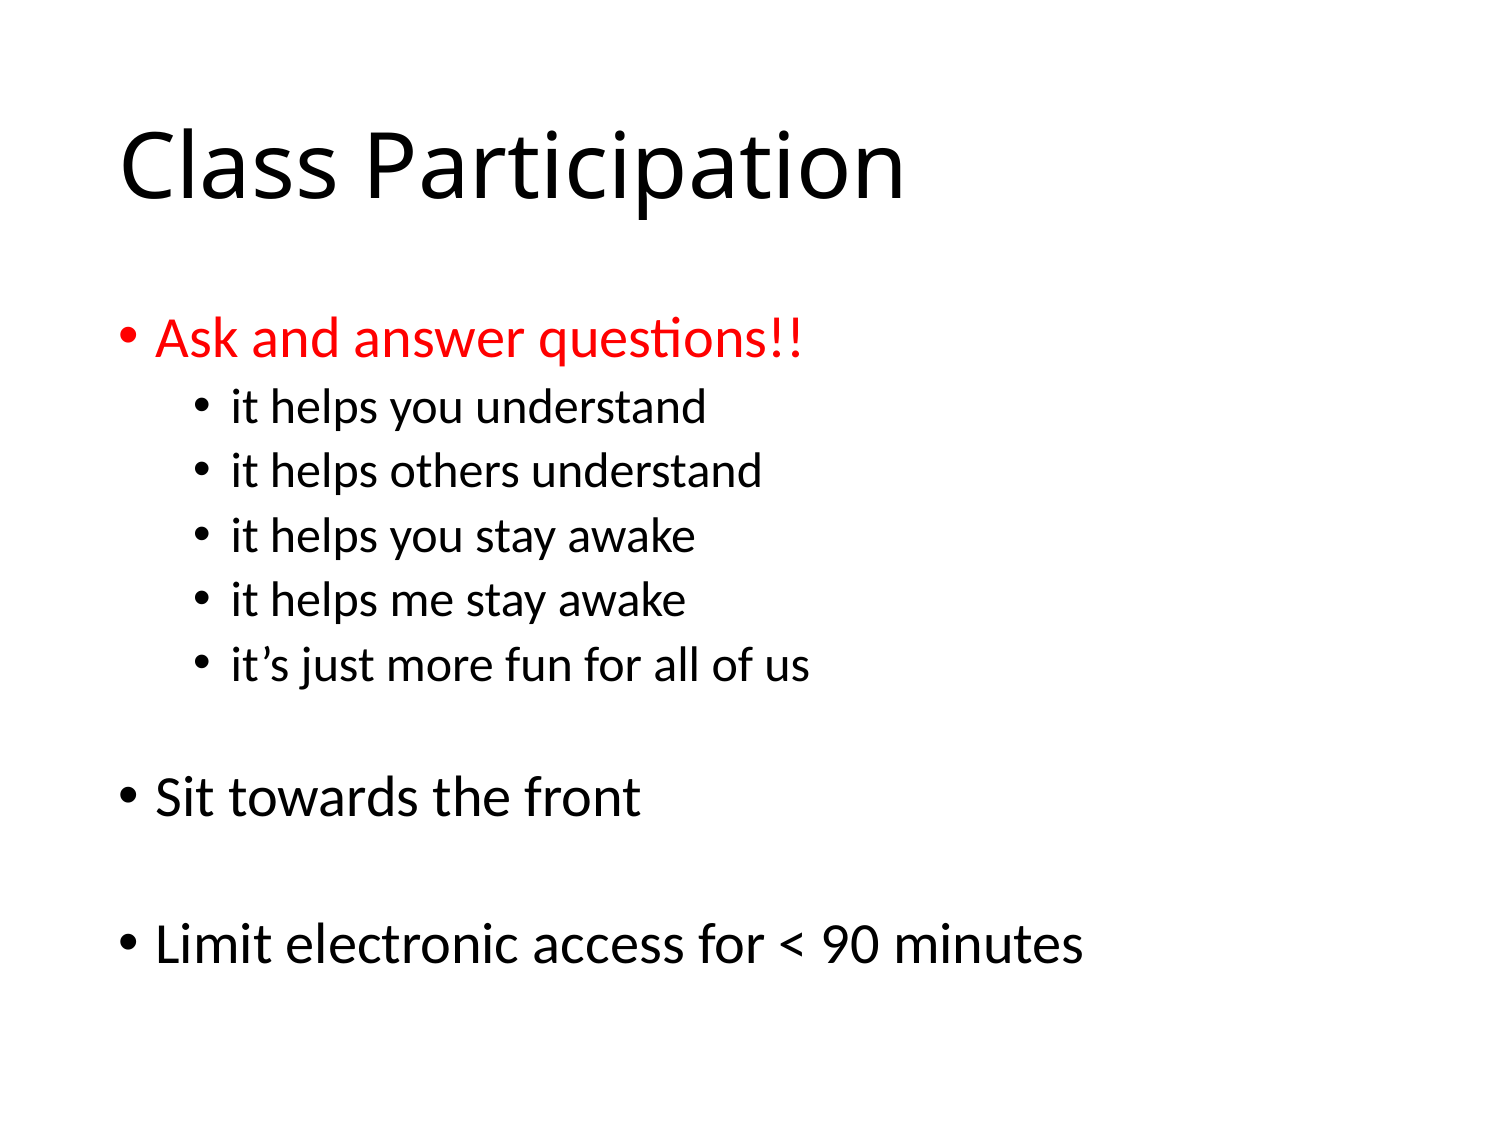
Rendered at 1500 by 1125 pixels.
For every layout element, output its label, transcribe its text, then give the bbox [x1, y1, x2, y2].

title Class Participation [103, 59, 1397, 278]
list Ask and answer questions!! it helps you understand it helps others understand it helps you stay awake it helps me stay awake it’s just more fun for all of us Sit towards the front Limit electronic access for < 90 minutes [103, 299, 1397, 1014]
